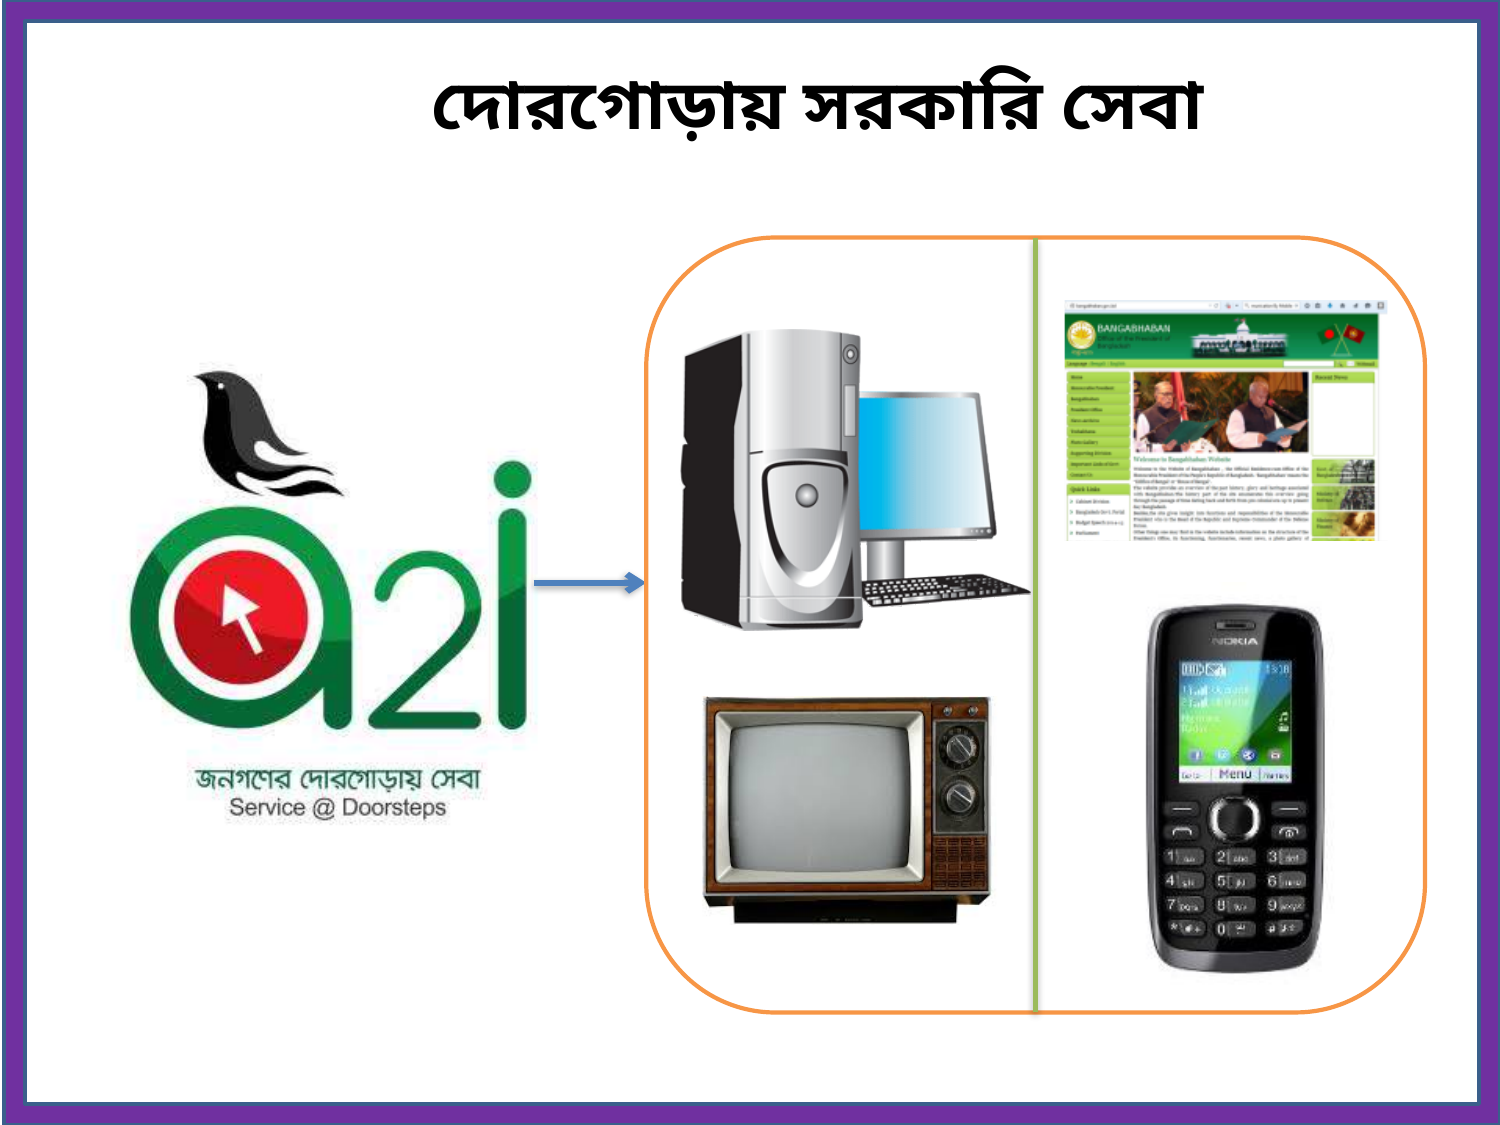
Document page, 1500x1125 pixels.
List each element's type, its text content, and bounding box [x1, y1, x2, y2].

picture [62, 299, 588, 866]
title দোরগোড়ায় সরকারি সেবা [956, 52, 1264, 195]
picture [683, 696, 1001, 926]
picture [1064, 299, 1388, 541]
picture [679, 329, 1032, 631]
picture [1137, 582, 1341, 994]
text_box [644, 235, 1428, 1015]
text_box [25, 0, 956, 323]
